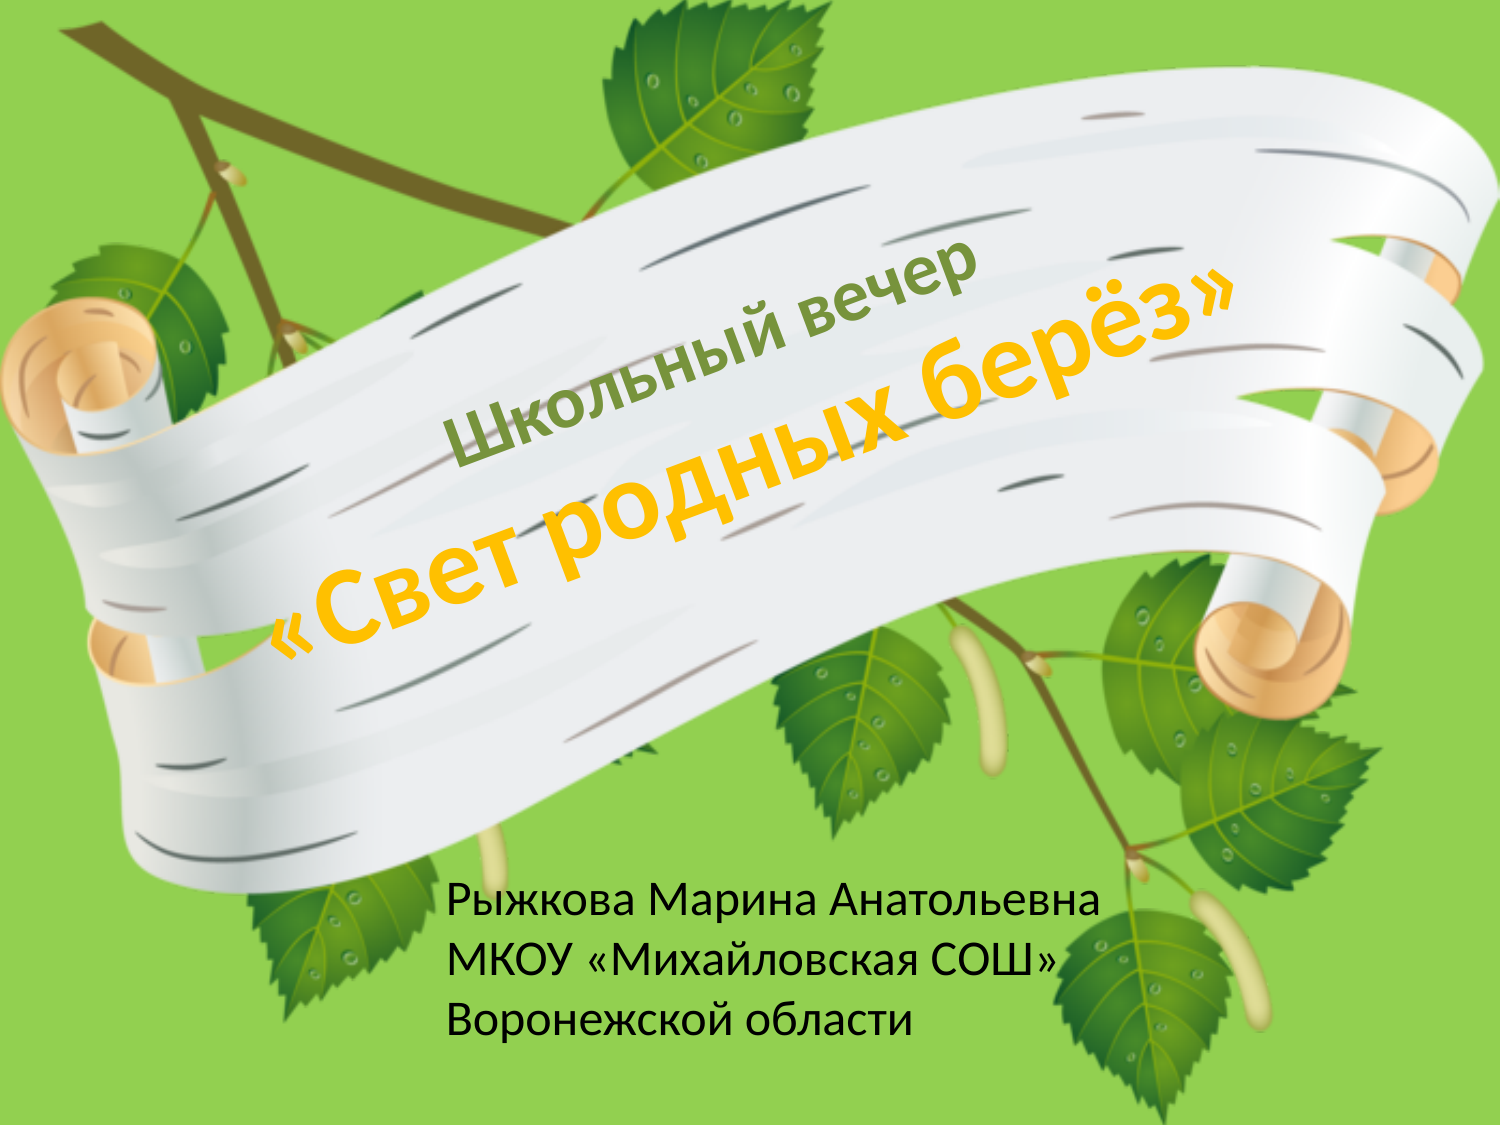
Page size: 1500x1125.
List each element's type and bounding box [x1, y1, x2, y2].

list [0, 0, 1500, 1125]
